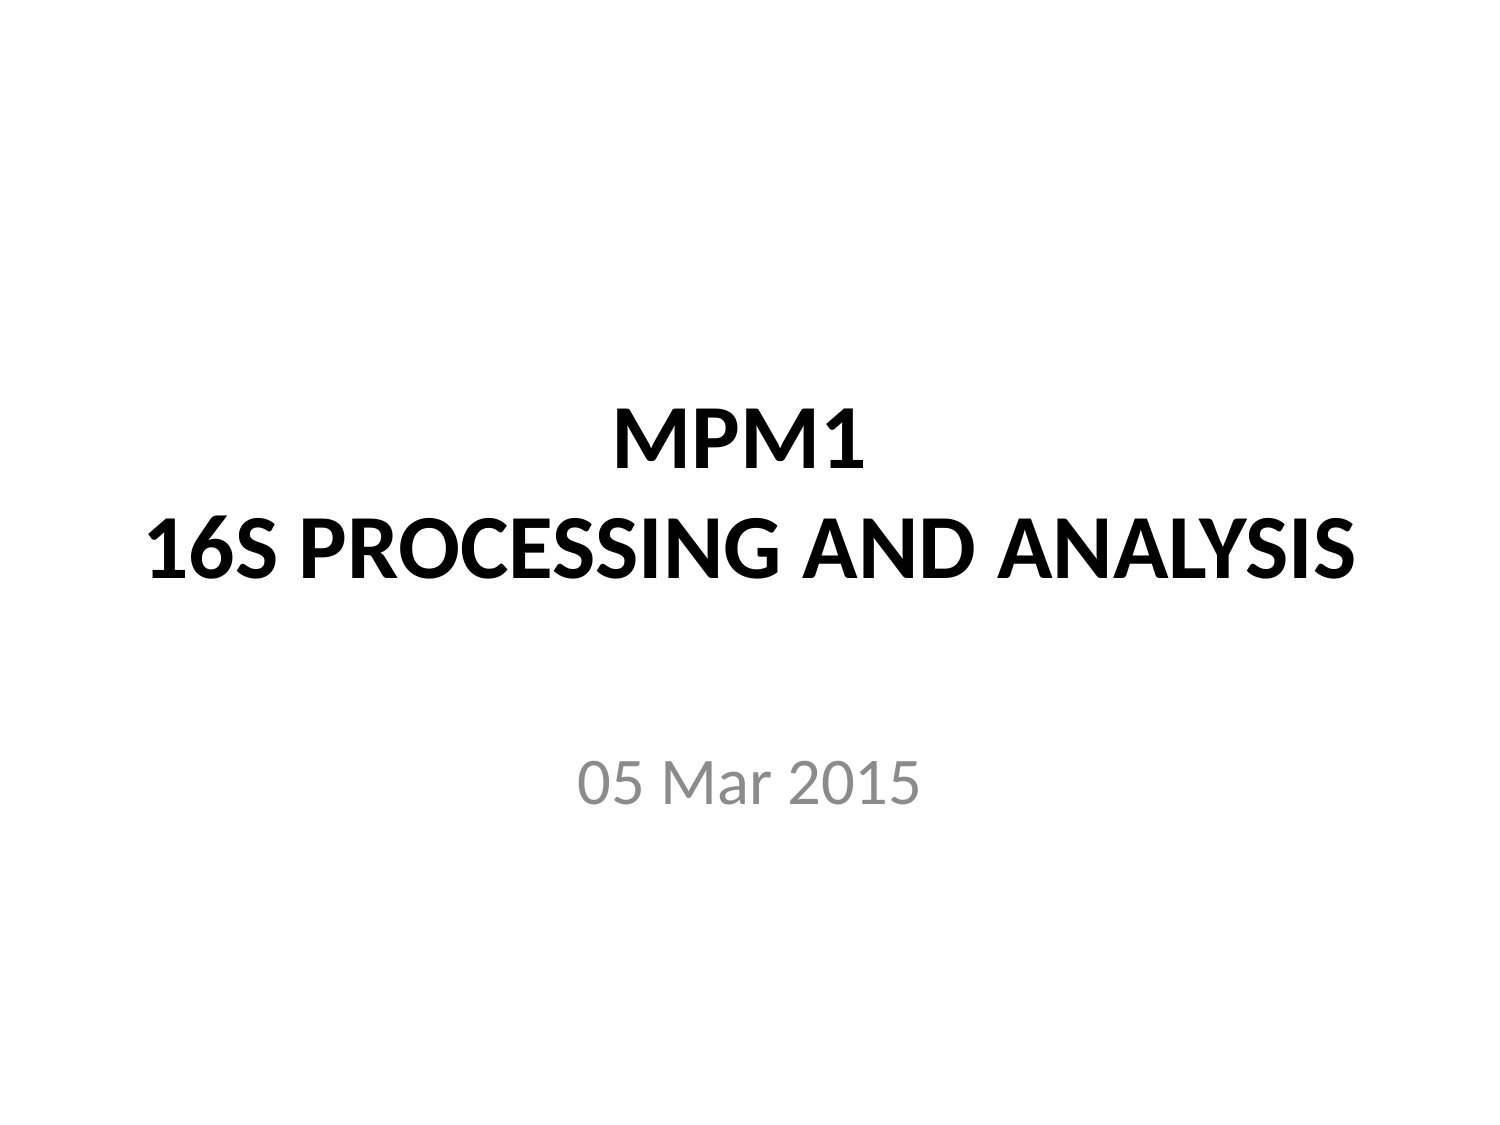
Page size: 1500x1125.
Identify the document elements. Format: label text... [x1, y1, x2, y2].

title MPM1 16S PROCESSING AND ANALYSIS [112, 366, 1388, 608]
subtitle 05 Mar 2015 [225, 637, 1275, 925]
